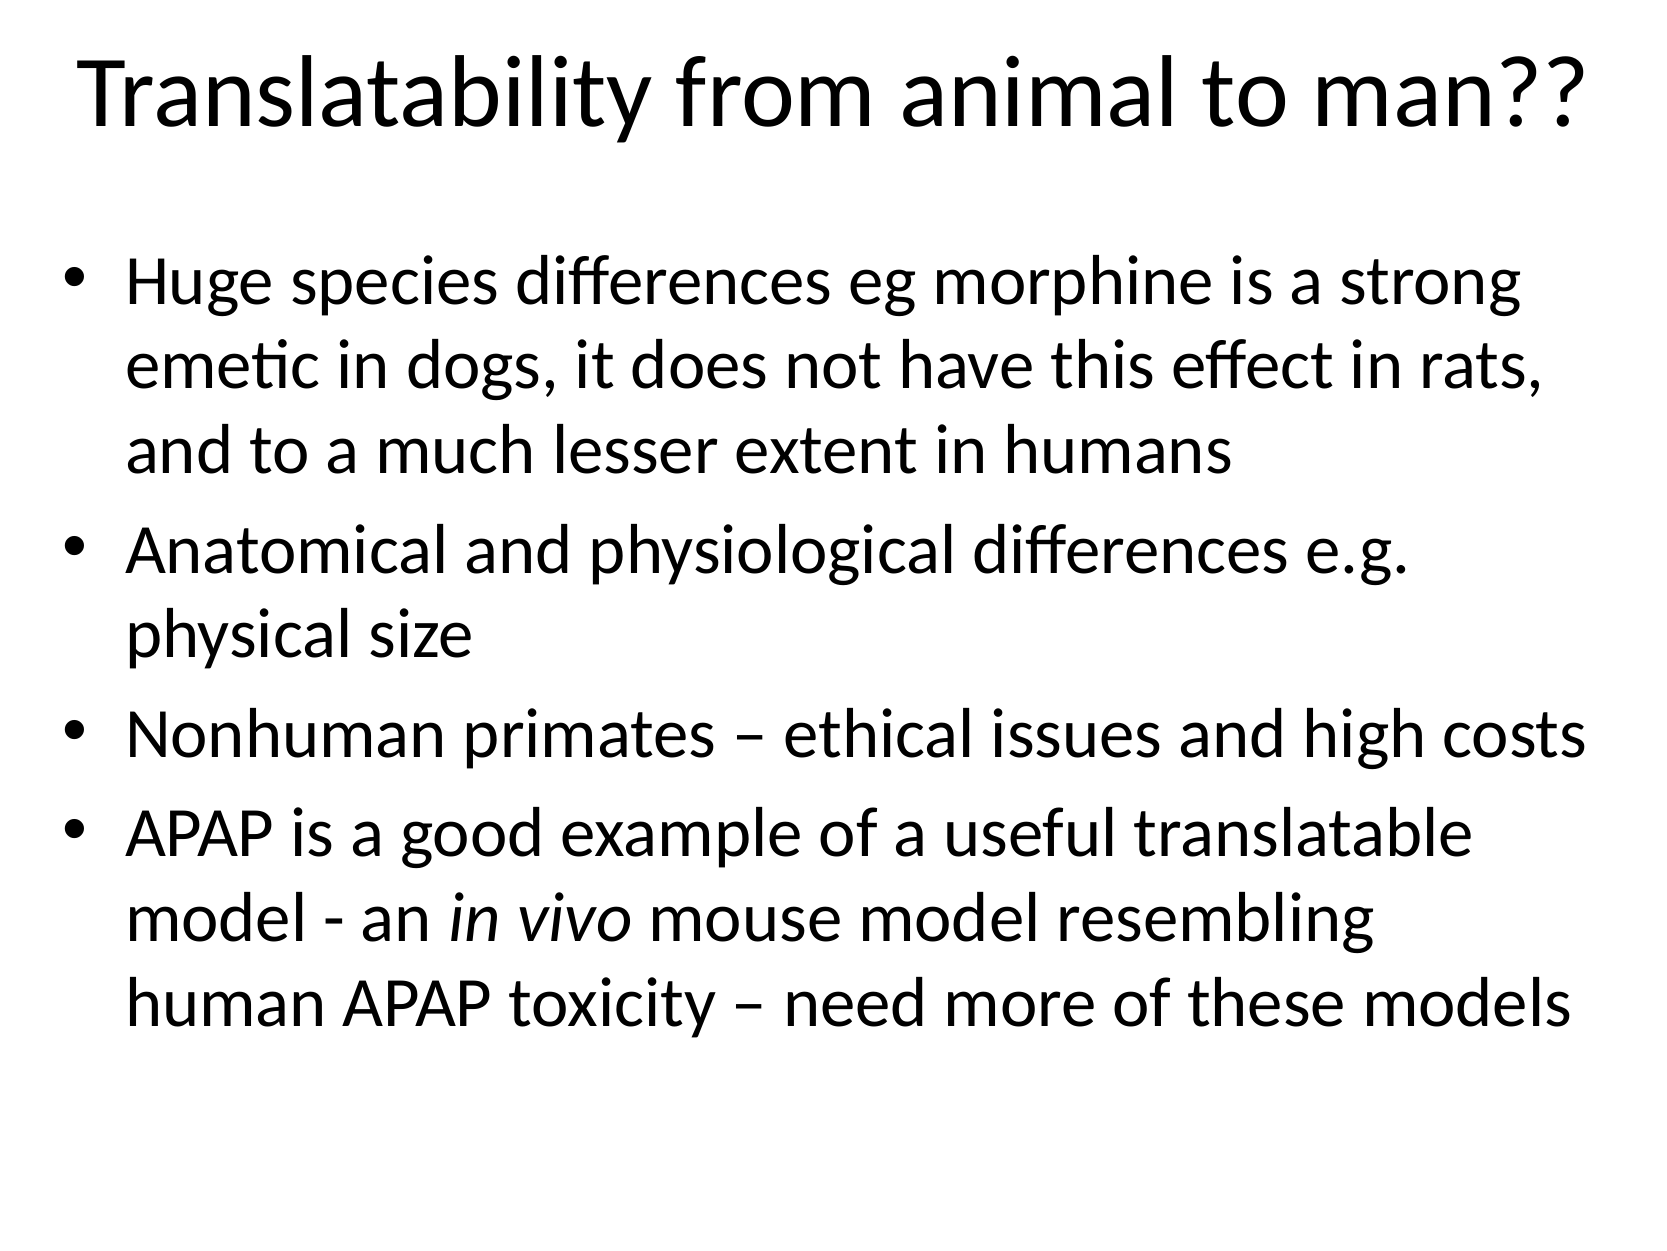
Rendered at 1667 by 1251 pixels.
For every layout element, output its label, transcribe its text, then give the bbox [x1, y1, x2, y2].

title Translatability from animal to man?? [0, 0, 1667, 172]
list Huge species differences eg morphine is a strong emetic in dogs, it does not have this effect in rats, and to a much lesser extent in humans Anatomical and physiological differences e.g. physical size Nonhuman primates – ethical issues and high costs APAP is a good example of a useful translatable model - an in vivo mouse model resembling human APAP toxicity – need more of these models [45, 224, 1609, 1051]
